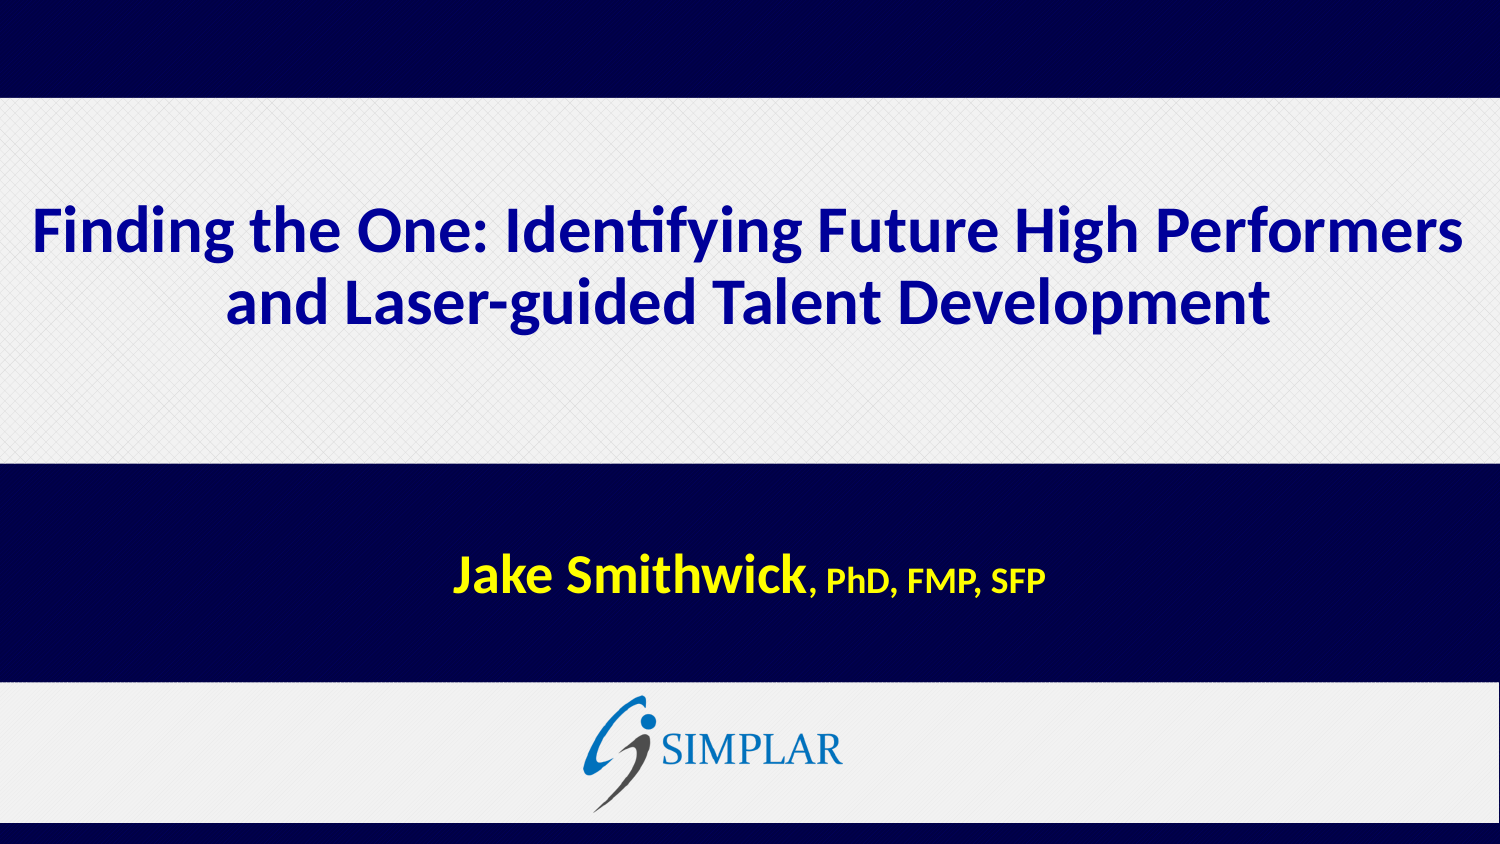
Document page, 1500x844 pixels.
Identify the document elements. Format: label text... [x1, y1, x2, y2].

subtitle Finding the One: Identifying Future High Performers and Laser-guided Talent Development [0, 187, 1499, 352]
text_box Jake Smithwick, PhD, FMP, SFP [438, 529, 1062, 612]
picture [583, 695, 843, 813]
